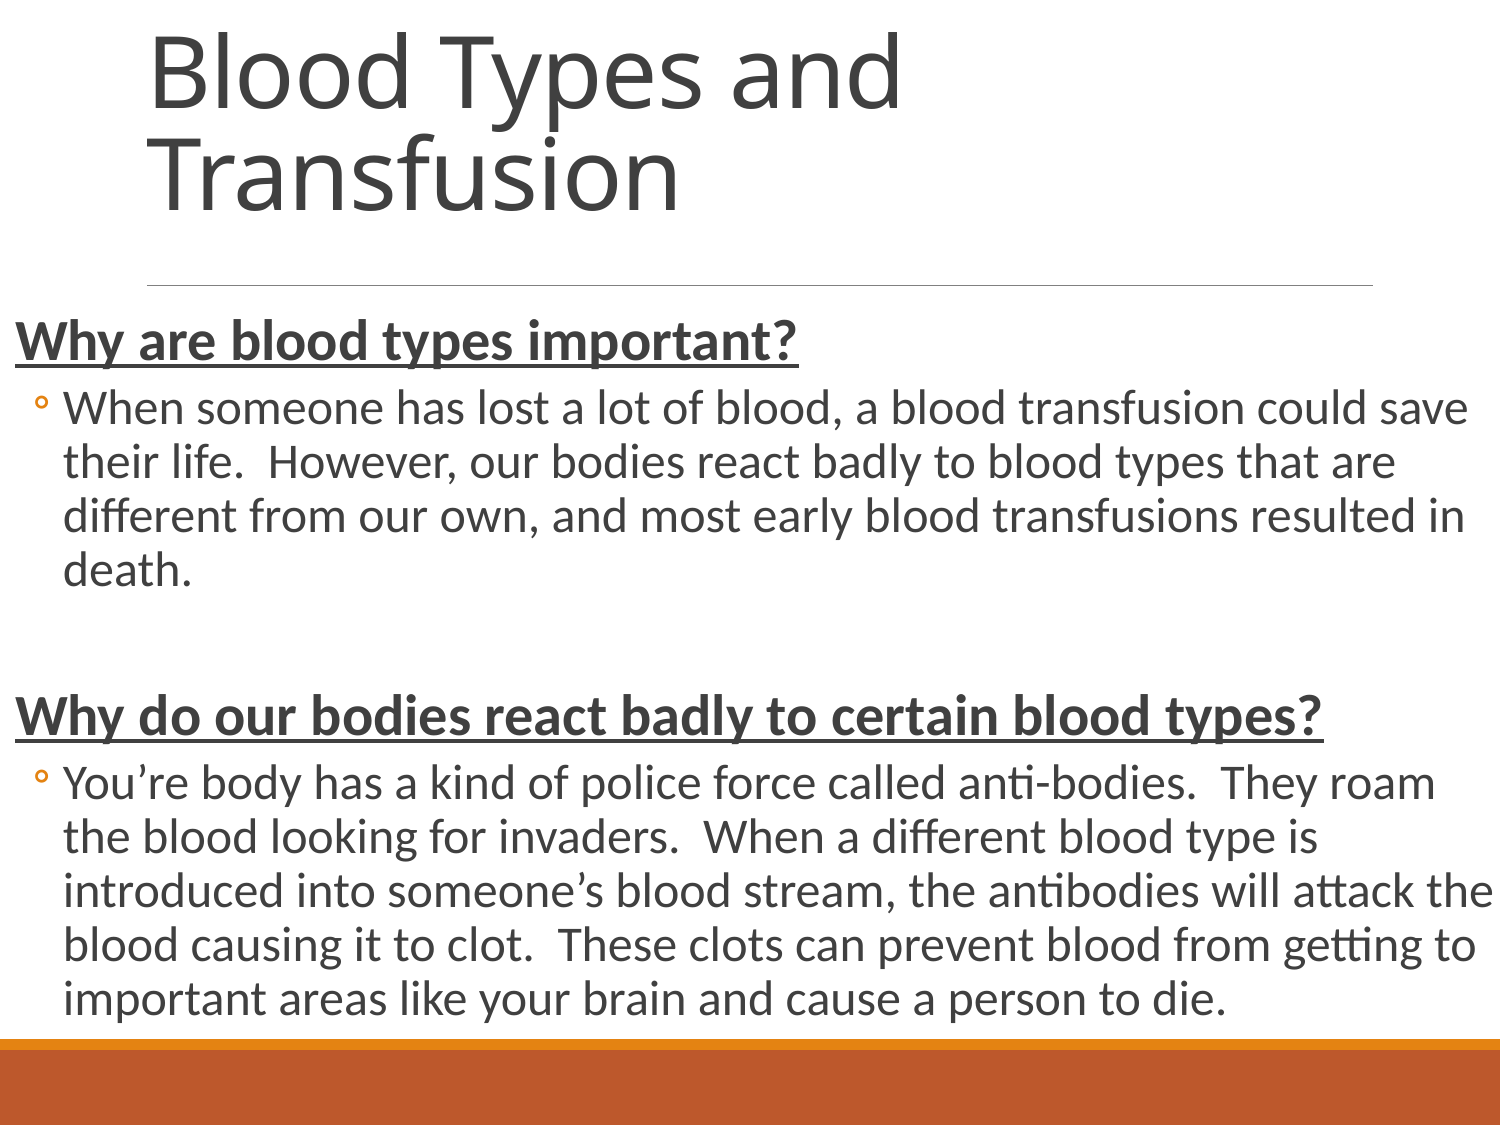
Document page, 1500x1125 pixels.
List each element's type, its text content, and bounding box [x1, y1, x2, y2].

title Blood Types and Transfusion [131, 0, 1369, 238]
list Why are blood types important? When someone has lost a lot of blood, a blood transfusion could save their life. However, our bodies react badly to blood types that are different from our own, and most early blood transfusions resulted in death. Why do our bodies react badly to certain blood types? You’re body has a kind of police force called anti-bodies. They roam the blood looking for invaders. When a different blood type is introduced into someone’s blood stream, the antibodies will attack the blood causing it to clot. These clots can prevent blood from getting to important areas like your brain and cause a person to die. [0, 302, 1500, 963]
